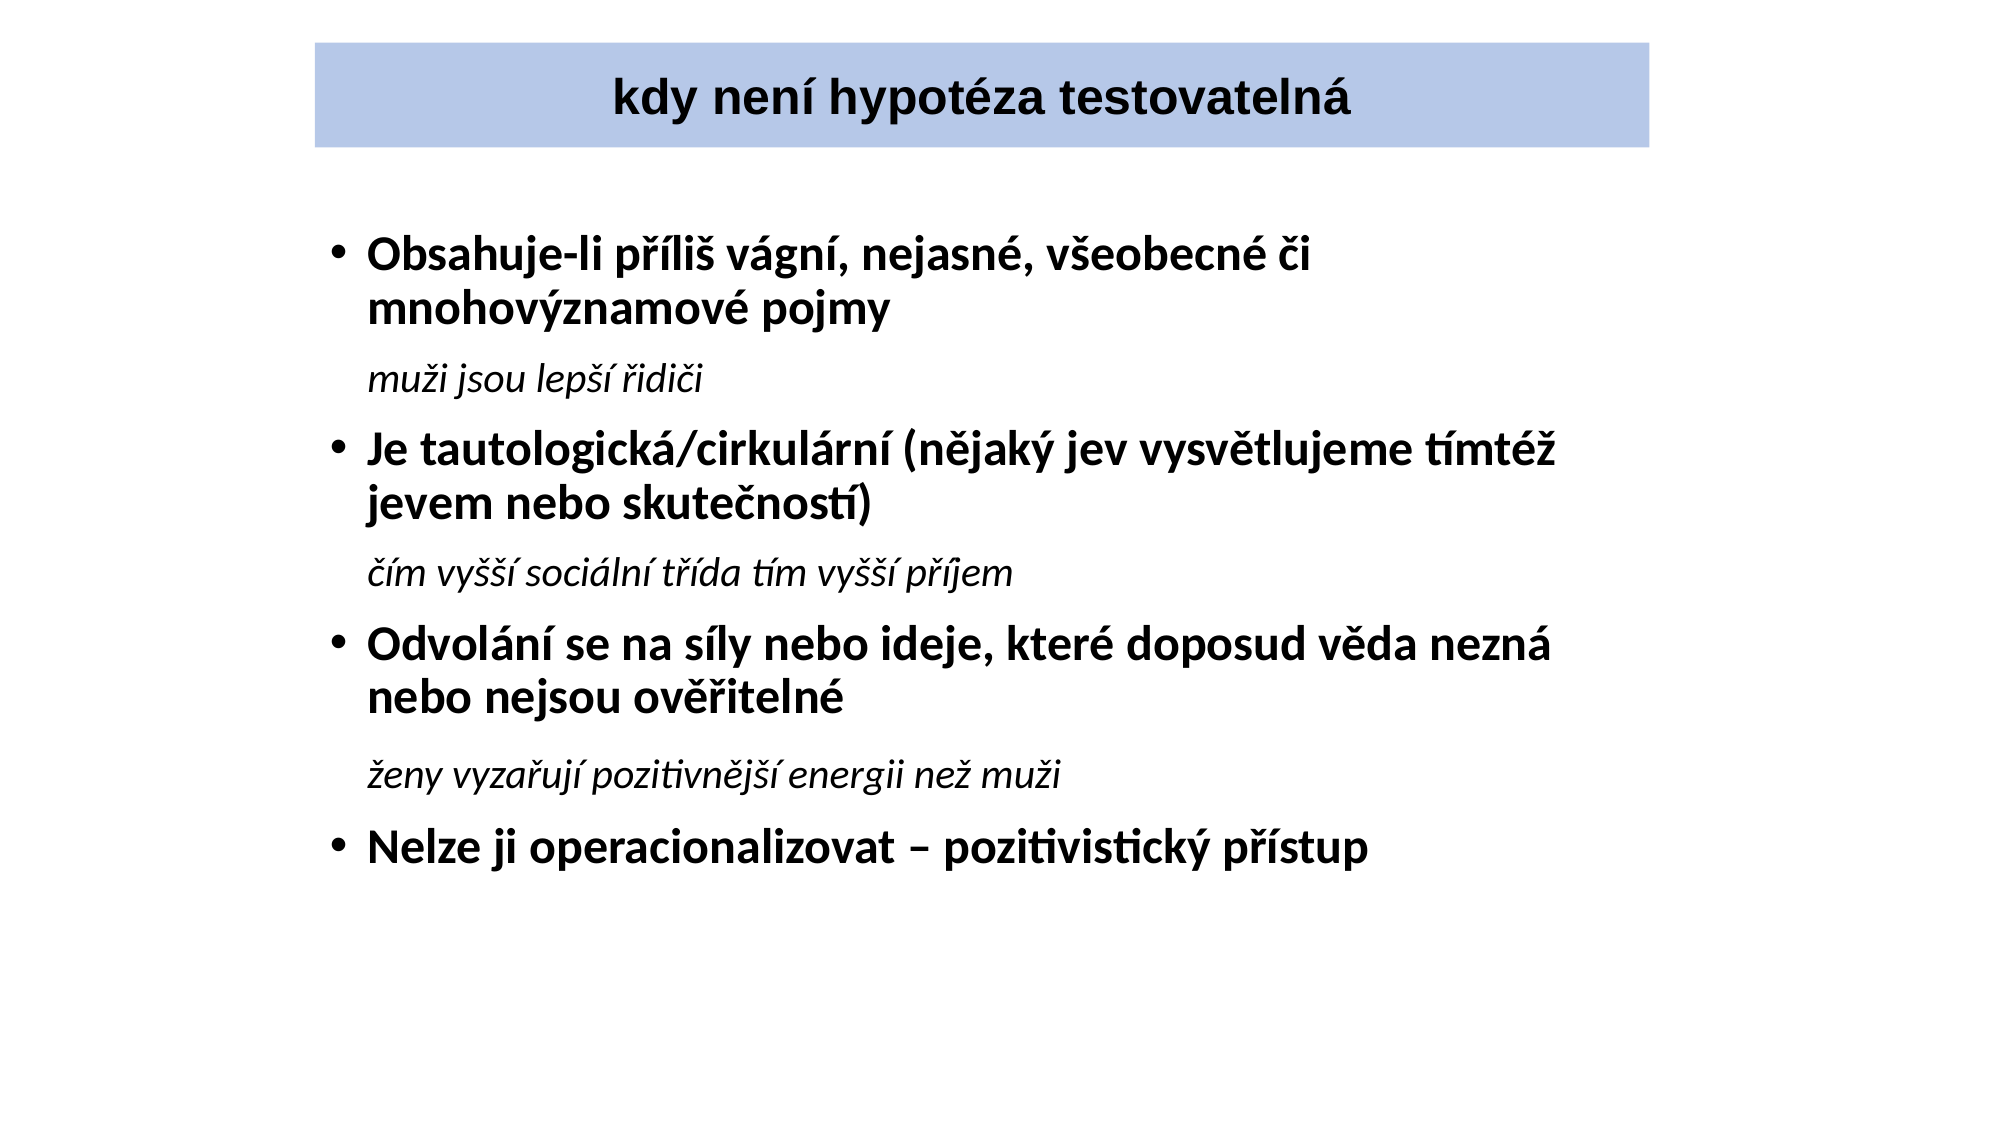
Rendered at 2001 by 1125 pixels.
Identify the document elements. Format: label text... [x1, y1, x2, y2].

text_box kdy není hypotéza testovatelná [314, 42, 1650, 148]
list Obsahuje-li příliš vágní, nejasné, všeobecné či mnohovýznamové pojmy muži jsou lepší řidiči Je tautologická/cirkulární (nějaký jev vysvětlujeme tímtéž jevem nebo skutečností) čím vyšší sociální třída tím vyšší příjem Odvolání se na síly nebo ideje, které doposud věda nezná nebo nejsou ověřitelné ženy vyzařují pozitivnější energii než muži Nelze ji operacionalizovat – pozitivistický přístup [314, 220, 1665, 963]
